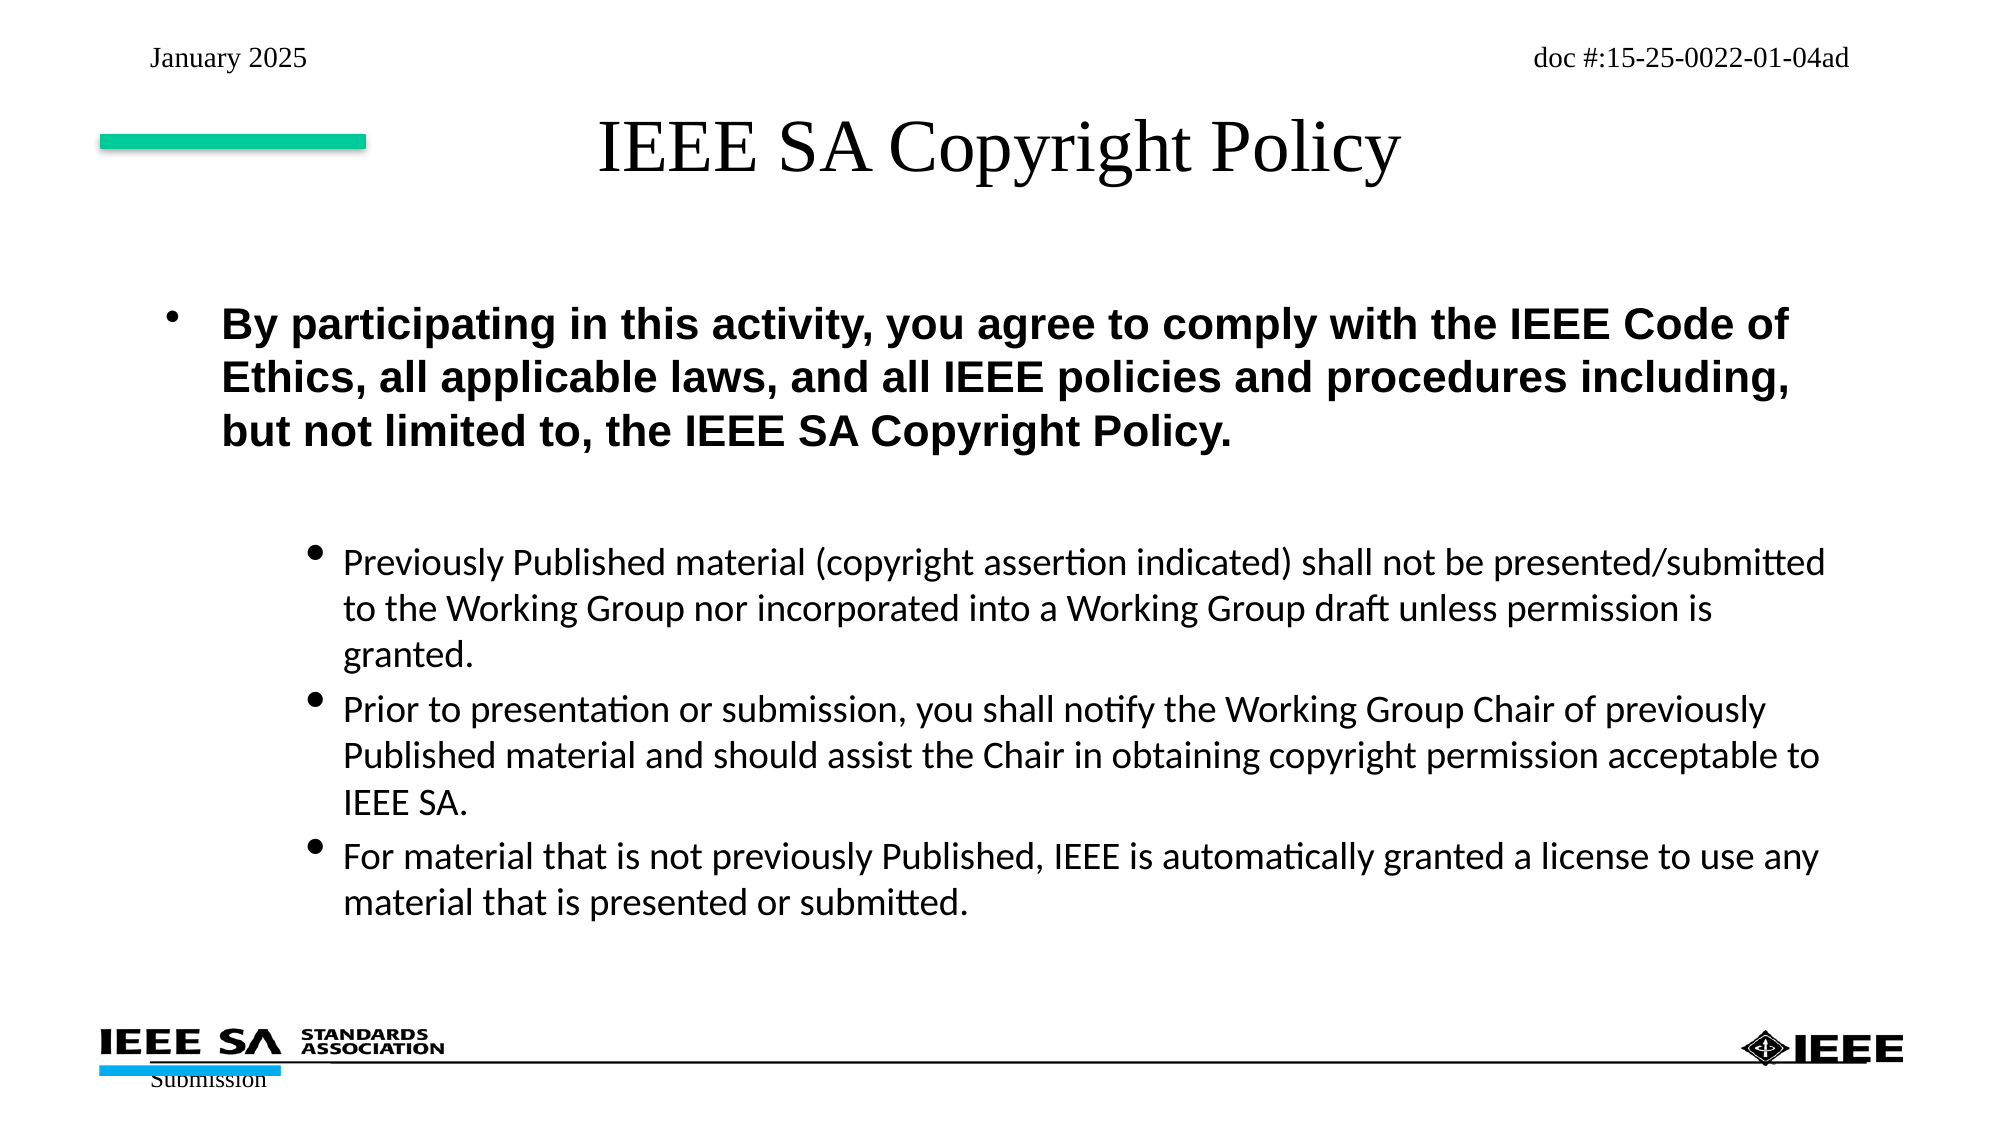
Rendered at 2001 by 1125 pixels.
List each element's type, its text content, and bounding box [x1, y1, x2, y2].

picture [99, 1028, 444, 1076]
list By participating in this activity, you agree to comply with the IEEE Code of Ethics, all applicable laws, and all IEEE policies and procedures including, but not limited to, the IEEE SA Copyright Policy. Previously Published material (copyright assertion indicated) shall not be presented/submitted to the Working Group nor incorporated into a Working Group draft unless permission is granted. Prior to presentation or submission, you shall notify the Working Group Chair of previously Published material and should assist the Chair in obtaining copyright permission acceptable to IEEE SA. For material that is not previously Published, IEEE is automatically granted a license to use any material that is presented or submitted. [150, 287, 1850, 963]
picture [1741, 1030, 1903, 1066]
slide_number 12 [1576, 1012, 1676, 1074]
title IEEE SA Copyright Policy [324, 74, 1675, 210]
